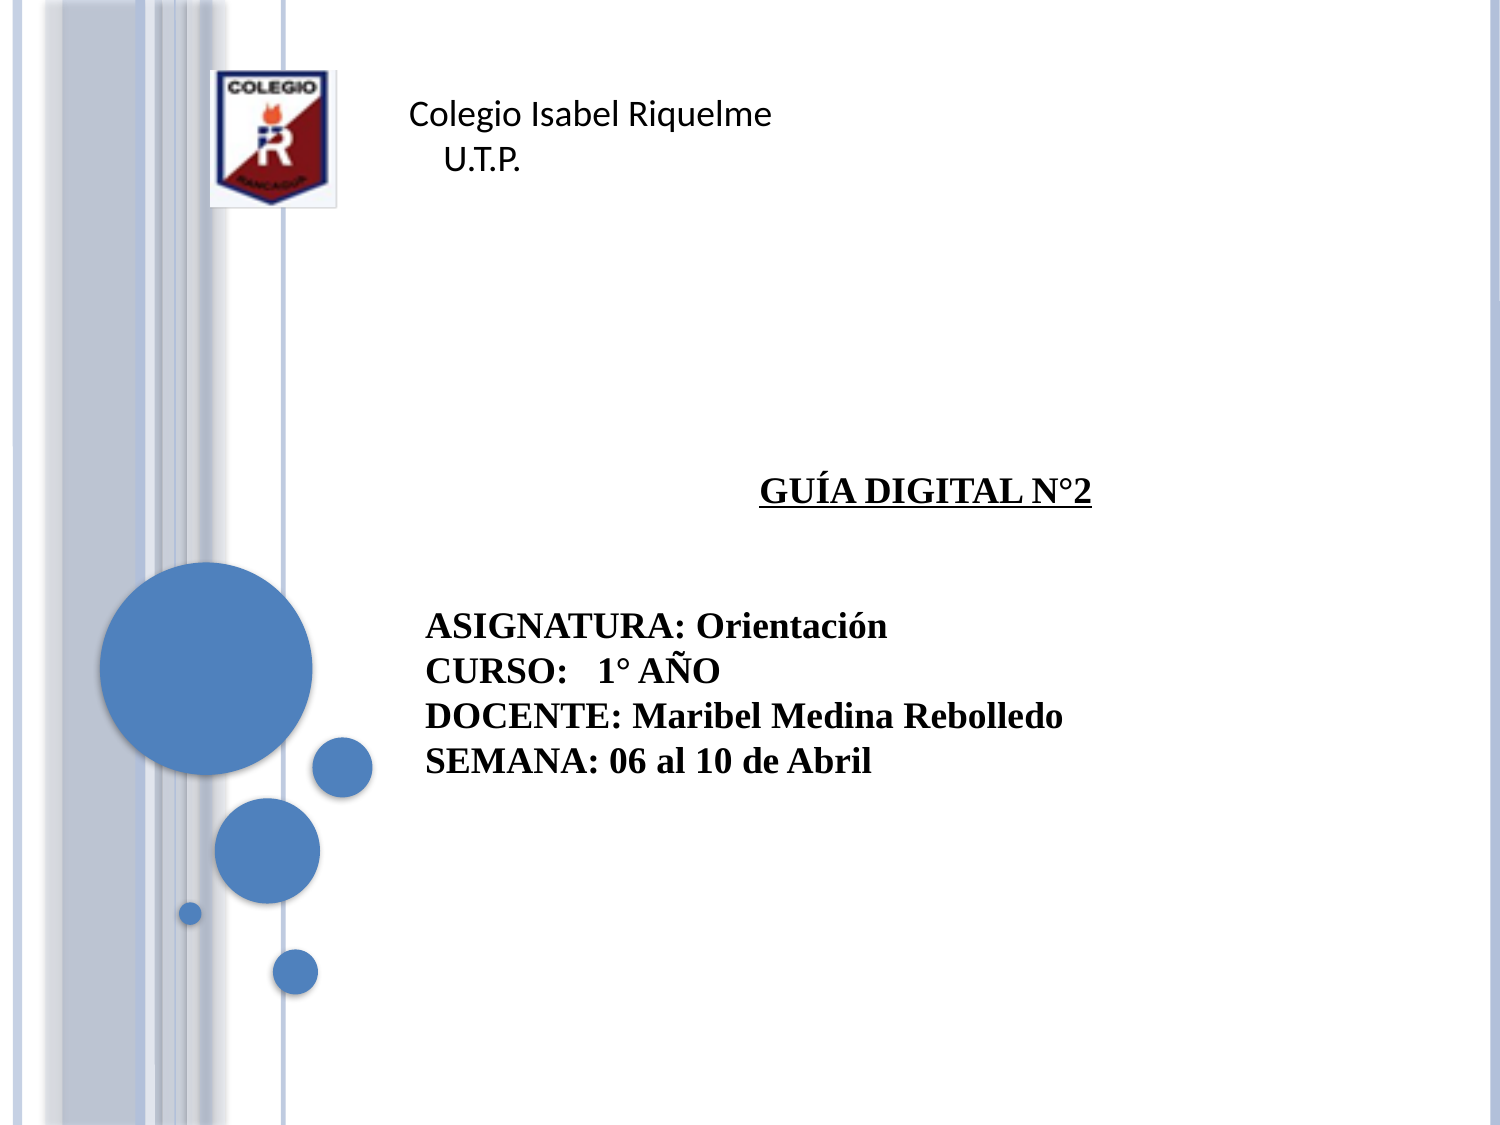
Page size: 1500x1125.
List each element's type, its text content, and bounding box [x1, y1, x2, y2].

text_box Colegio Isabel Riquelme U.T.P. [385, 81, 822, 187]
text_box GUÍA DIGITAL N°2 ASIGNATURA: Orientación CURSO: 1° AÑO DOCENTE: Maribel Medina Rebolledo SEMANA: 06 al 10 de Abril [410, 458, 1442, 789]
picture [210, 70, 341, 212]
